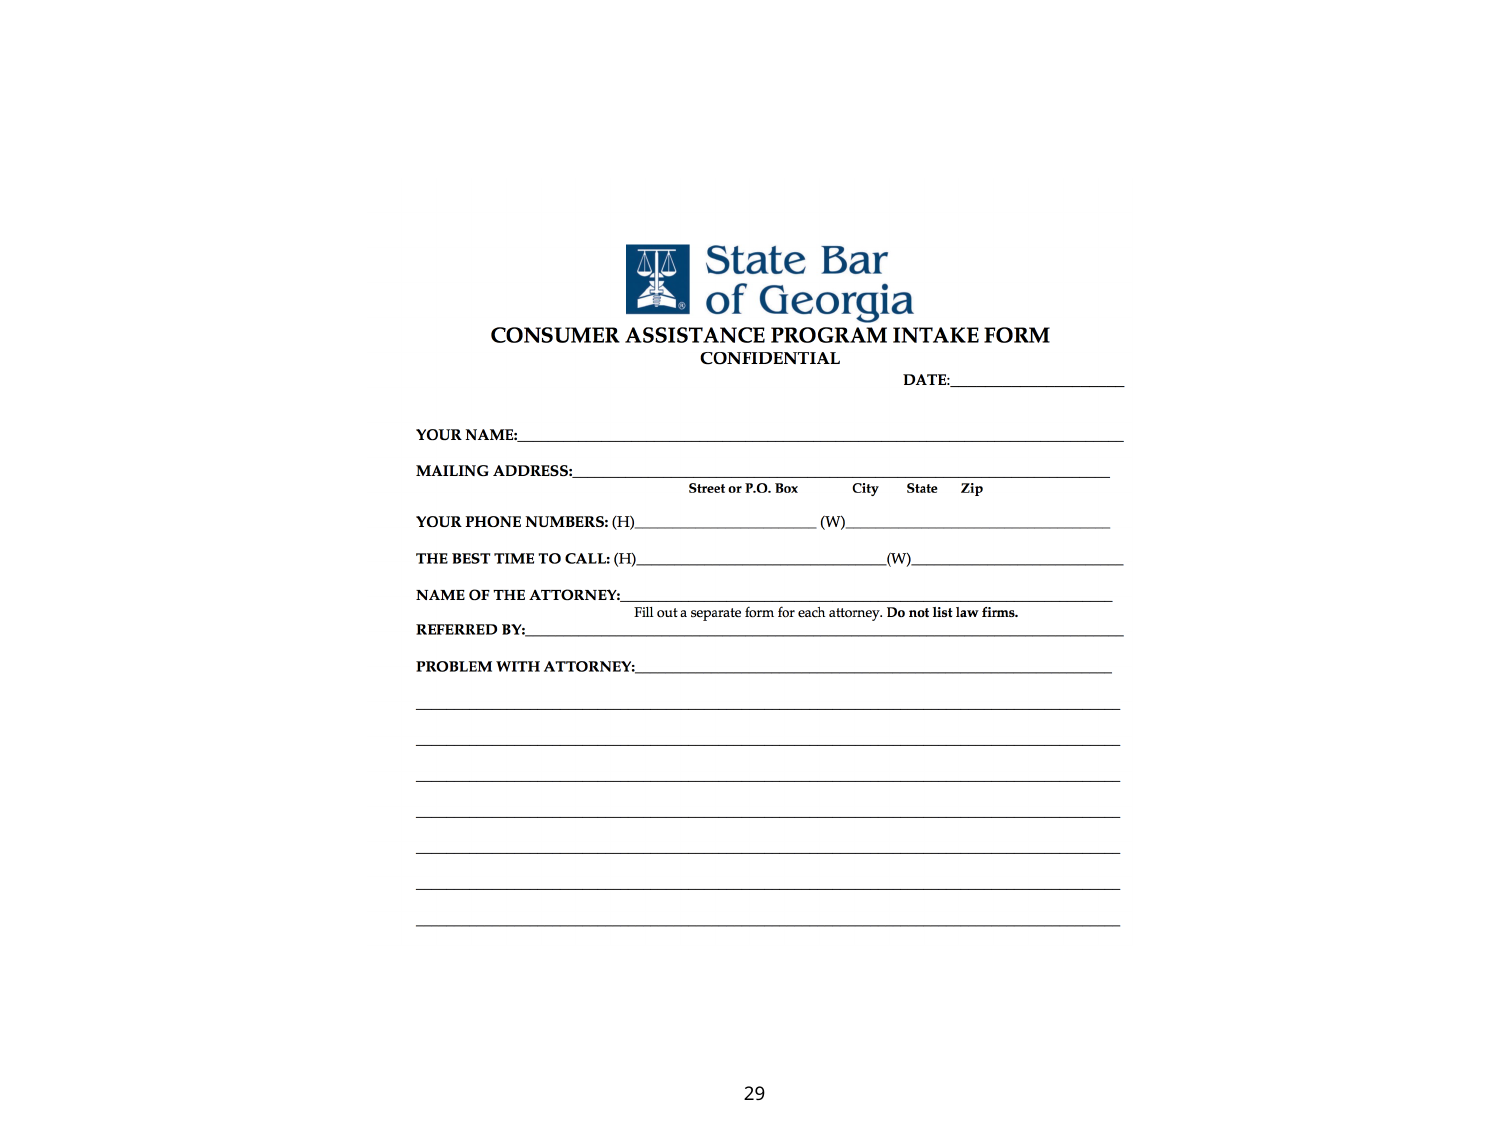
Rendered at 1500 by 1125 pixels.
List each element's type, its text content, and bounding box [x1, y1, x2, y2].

picture [367, 178, 1133, 947]
slide_number 29 [735, 1072, 782, 1113]
